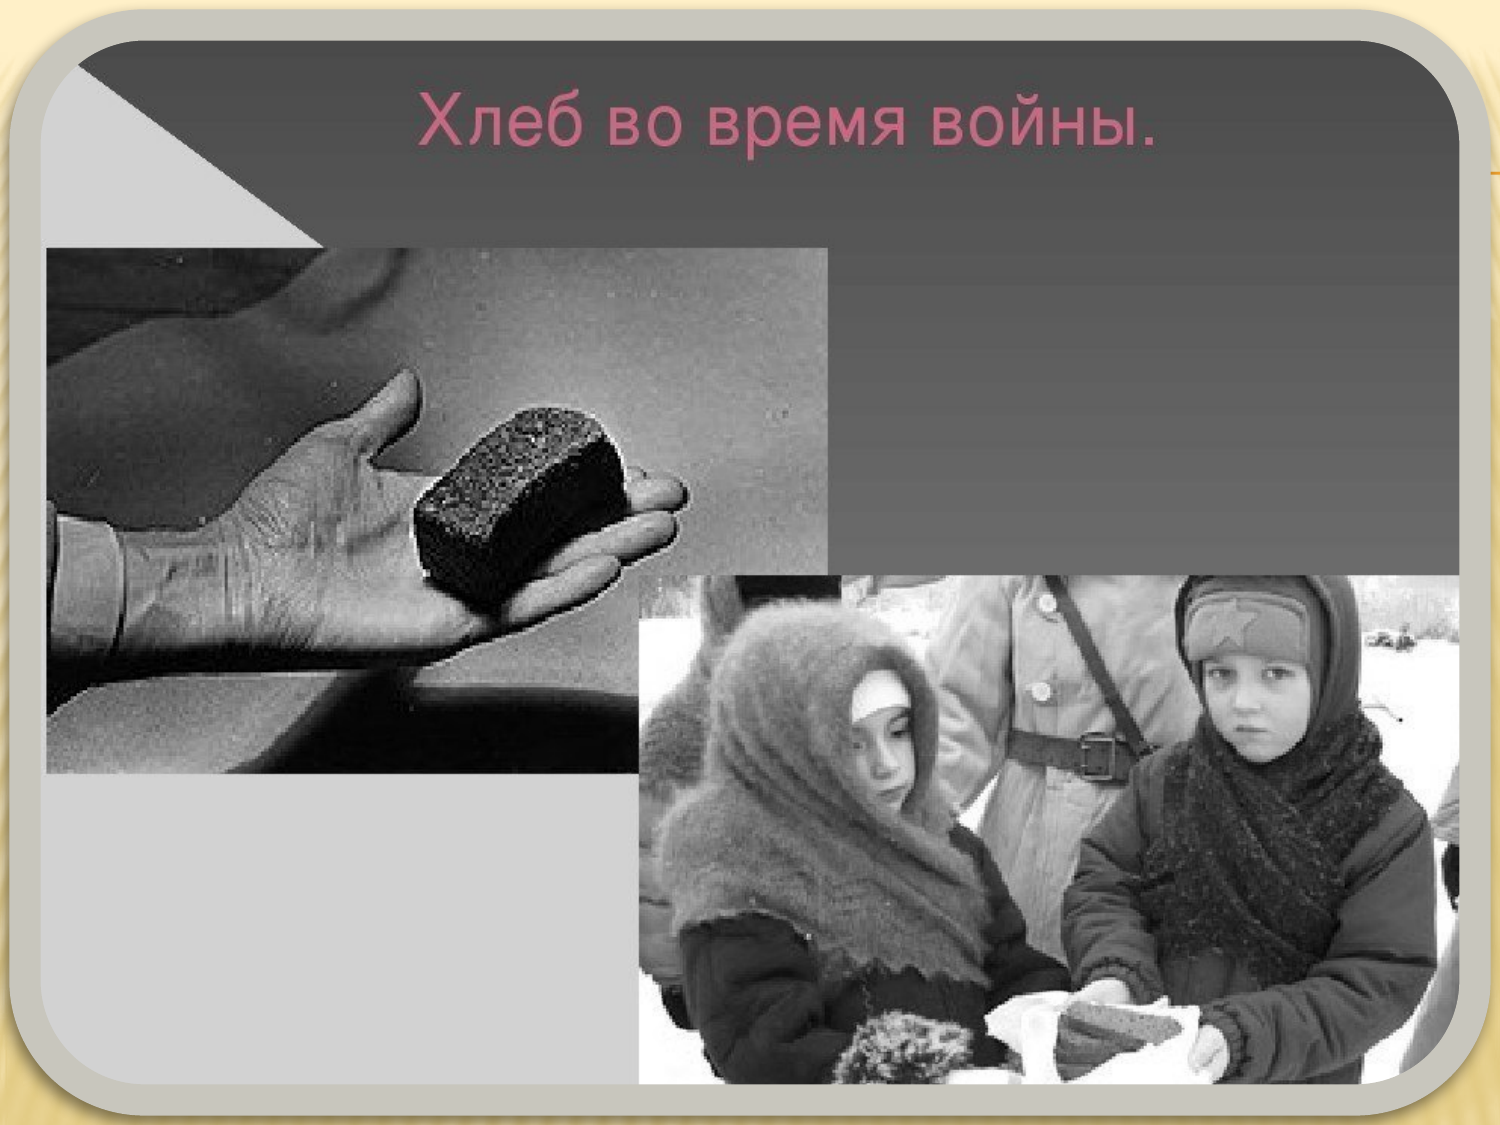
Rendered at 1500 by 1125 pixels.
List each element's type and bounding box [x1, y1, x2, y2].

list [24, 24, 1476, 1101]
